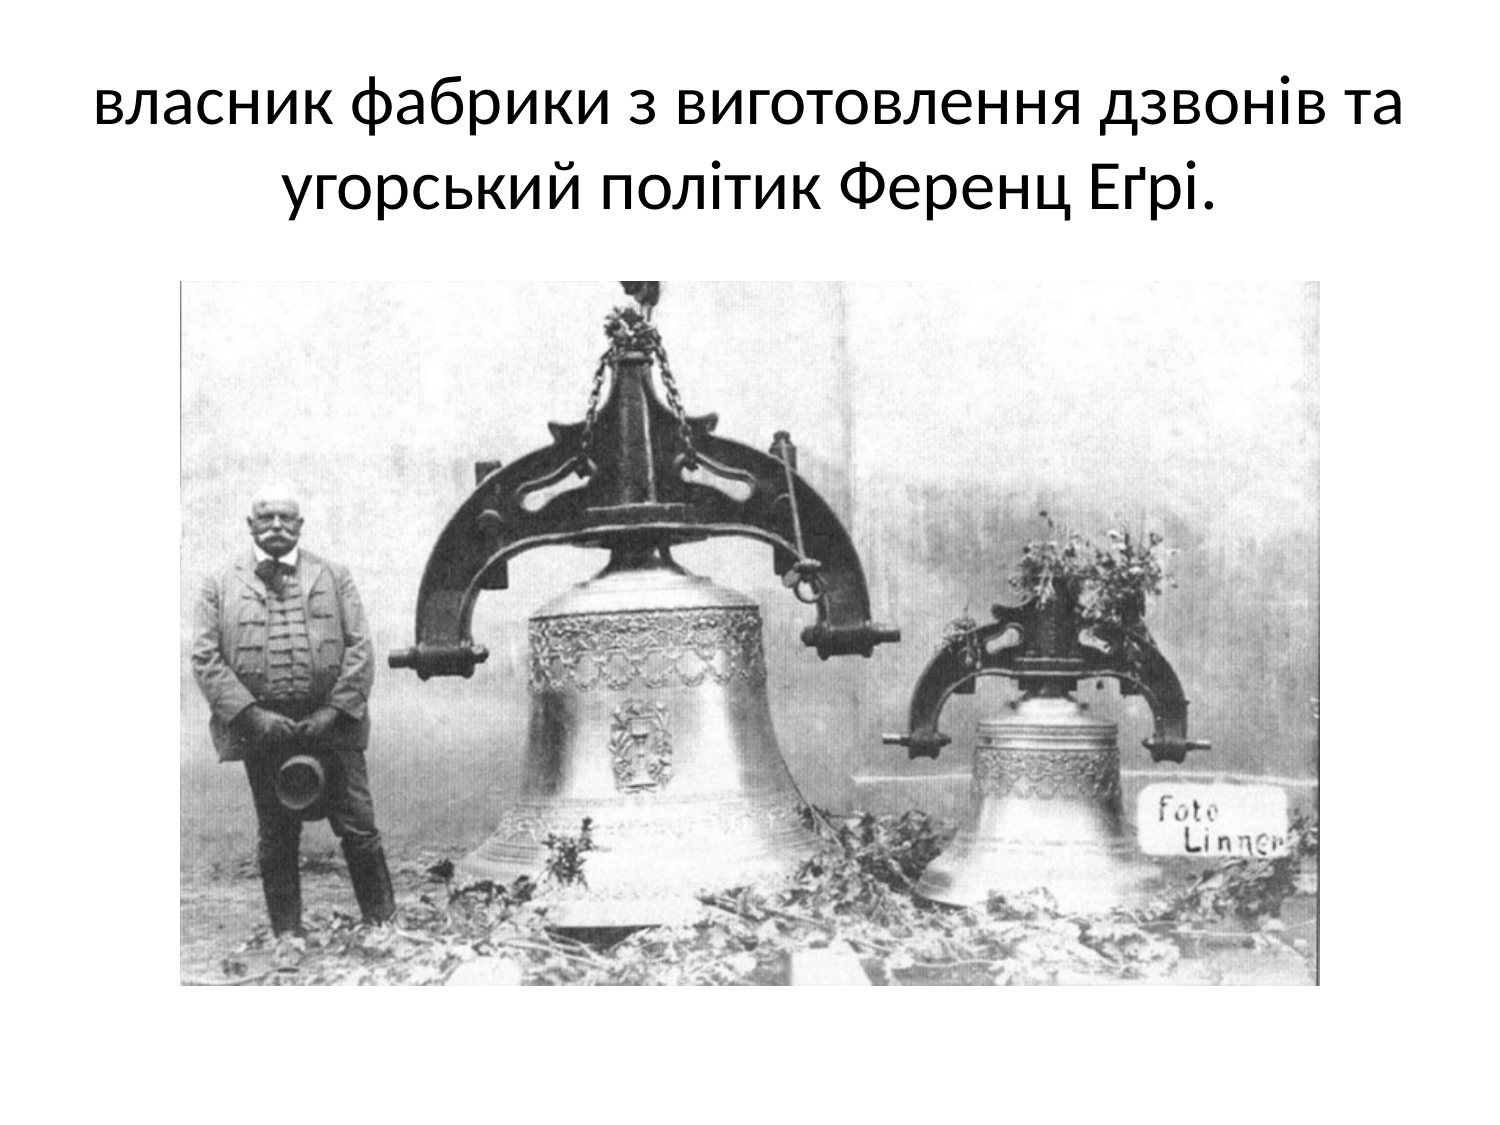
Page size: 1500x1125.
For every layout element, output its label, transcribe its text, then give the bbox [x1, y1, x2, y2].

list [180, 281, 1320, 987]
title власник фабрики з виготовлення дзвонів та угорський політик Ференц Еґрі. [75, 45, 1425, 233]
